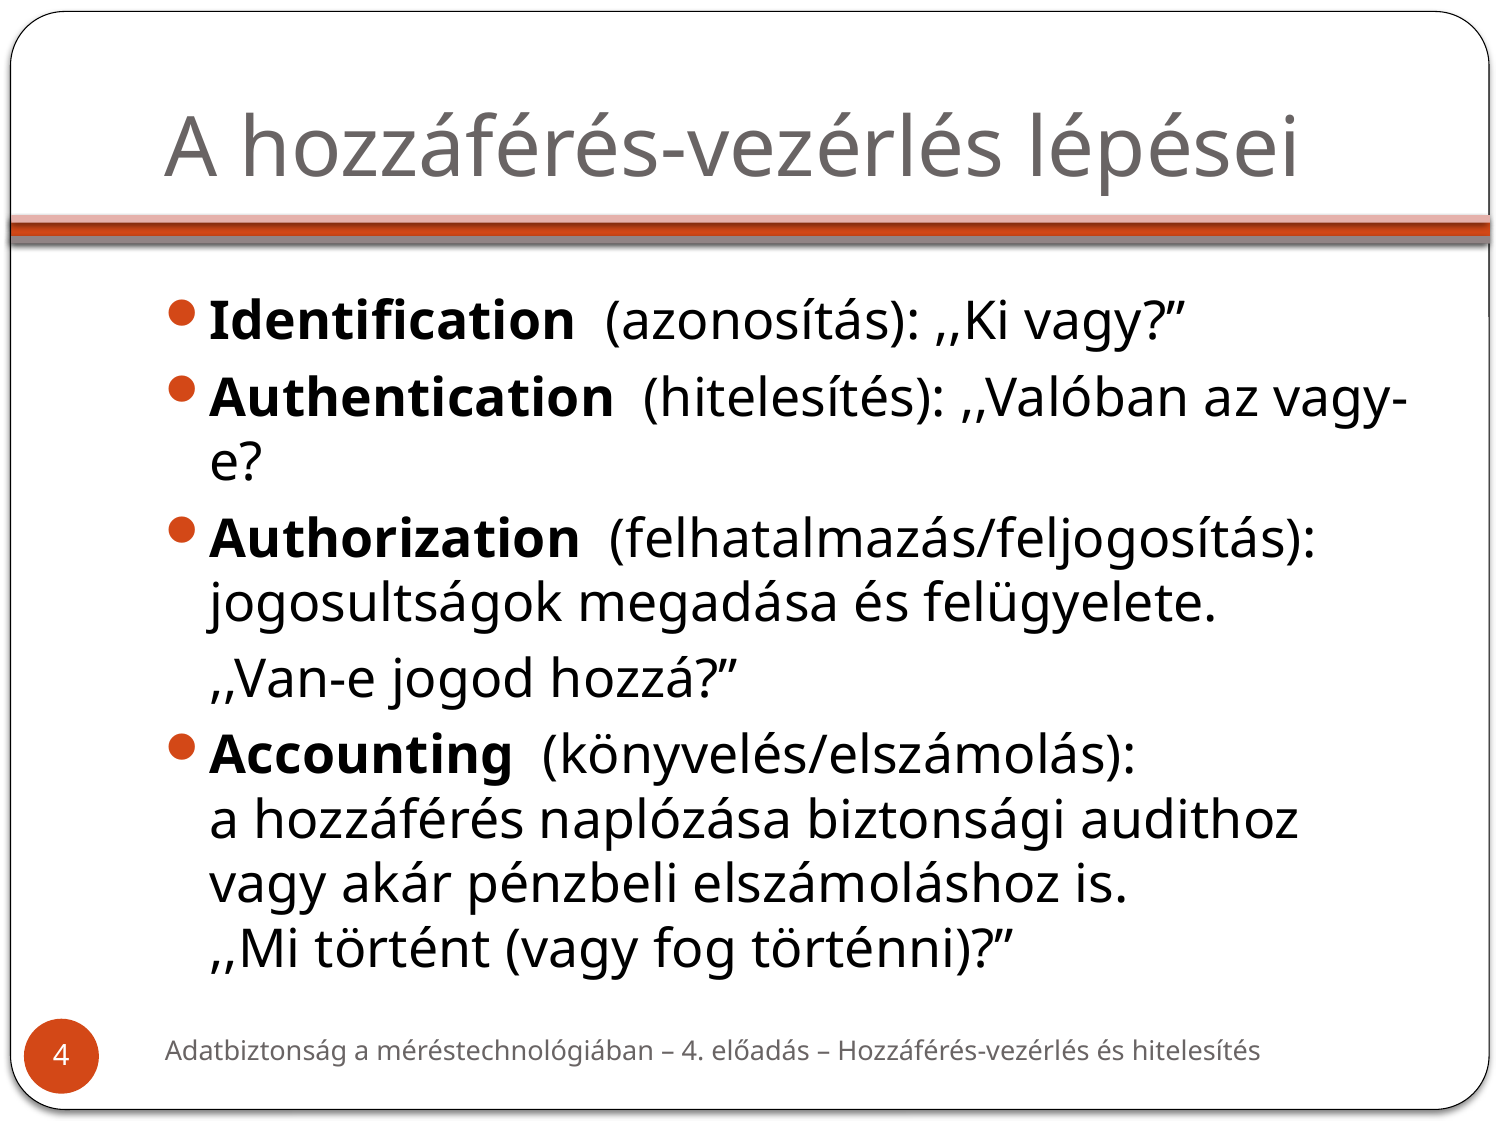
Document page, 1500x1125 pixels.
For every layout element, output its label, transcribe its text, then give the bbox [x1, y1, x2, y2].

title A hozzáférés-vezérlés lépései [150, 45, 1425, 209]
list Identification (azonosítás): ,,Ki vagy?” Authentication (hitelesítés): ,,Valóban az vagy-e? Authorization (felhatalmazás/feljogosítás): jogosultságok megadása és felügyelete. ,,Van-e jogod hozzá?” Accounting (könyvelés/elszámolás): a hozzáférés naplózása biztonsági audithoz vagy akár pénzbeli elszámoláshoz is. ,,Mi történt (vagy fog történni)?” [150, 278, 1425, 988]
slide_number 4 [23, 1018, 99, 1094]
footer Adatbiztonság a méréstechnológiában – 4. előadás – Hozzáférés-vezérlés és hitelesítés [150, 1012, 1424, 1088]
